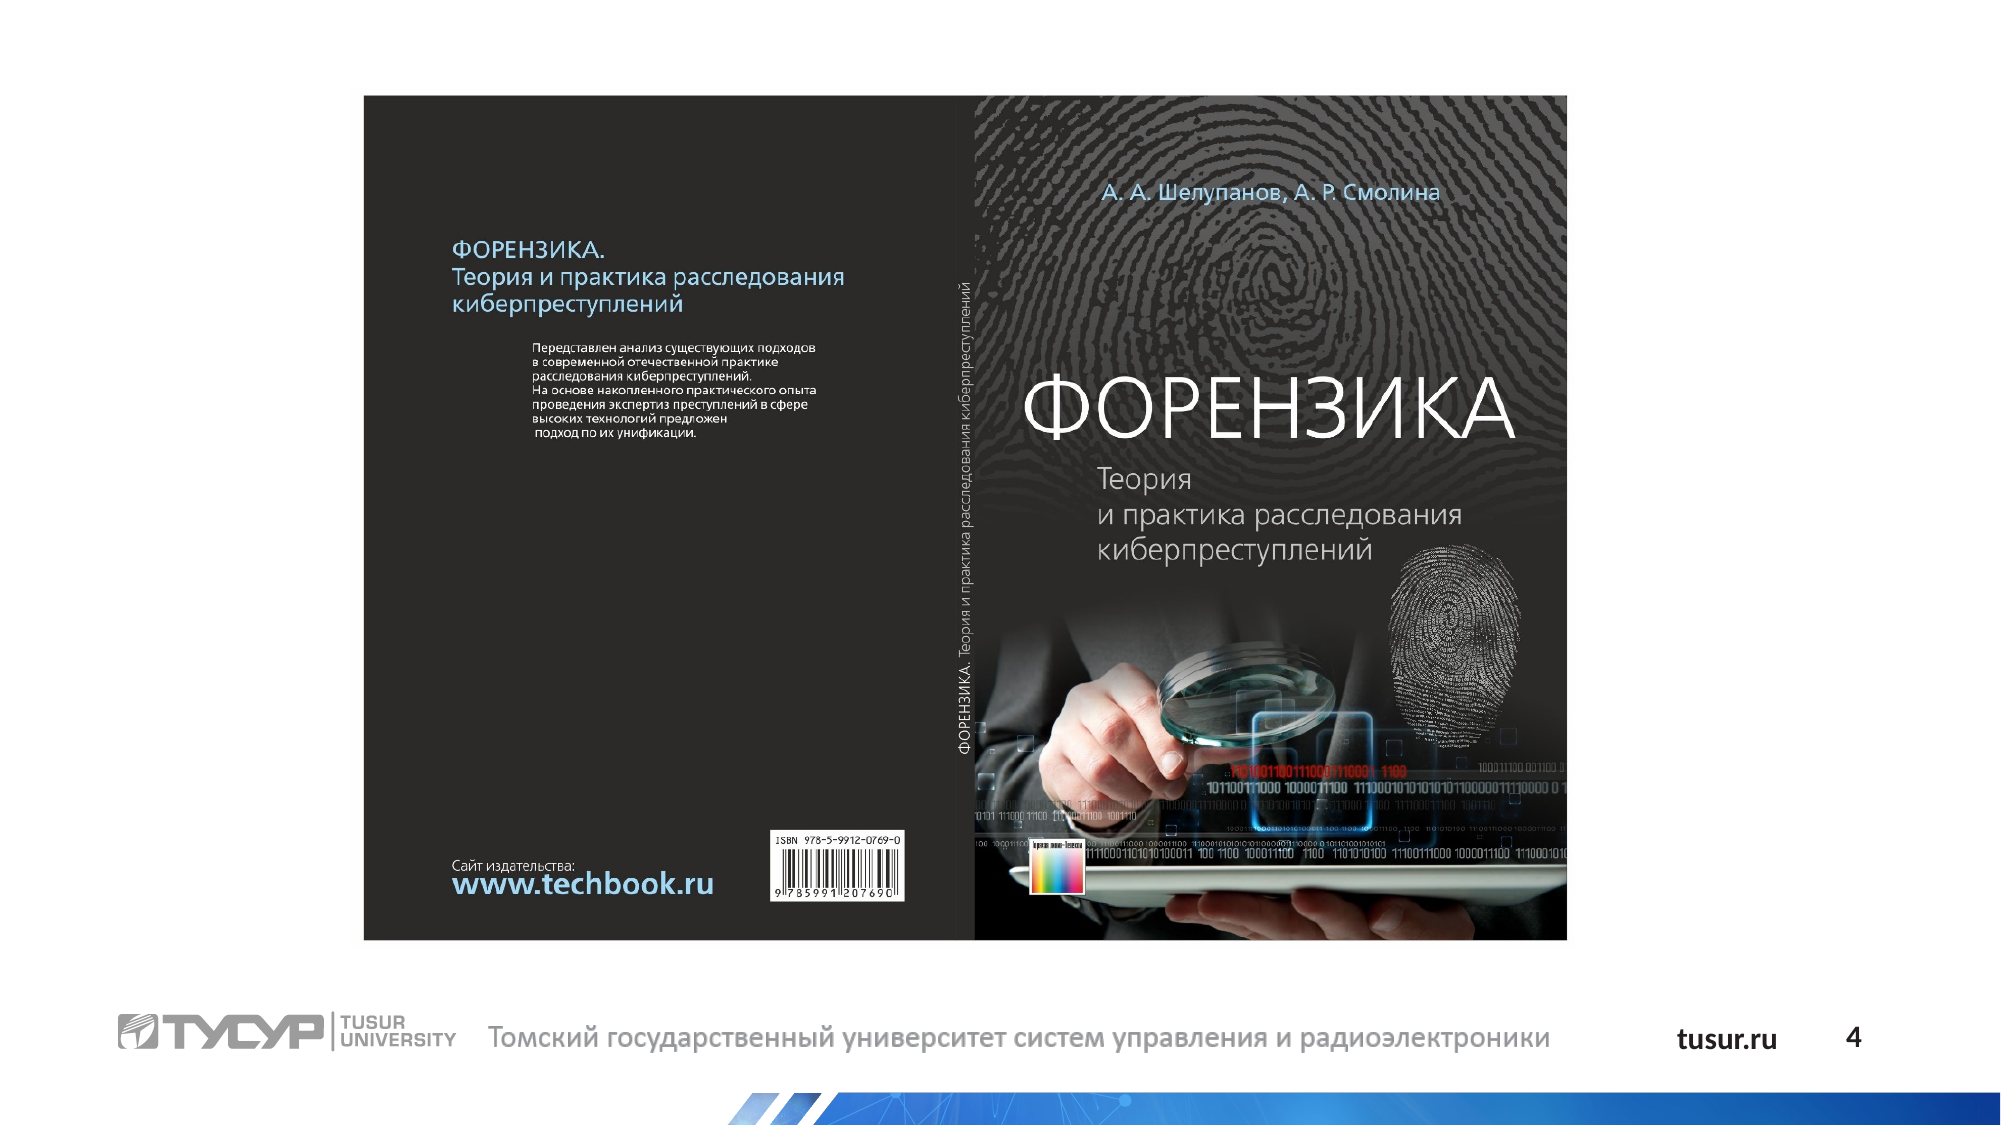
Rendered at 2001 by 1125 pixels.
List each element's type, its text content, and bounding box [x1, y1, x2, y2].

picture [0, 987, 1580, 1075]
picture [349, 87, 1576, 949]
slide_number 4 [1841, 1016, 1889, 1055]
picture [726, 1092, 2001, 1125]
